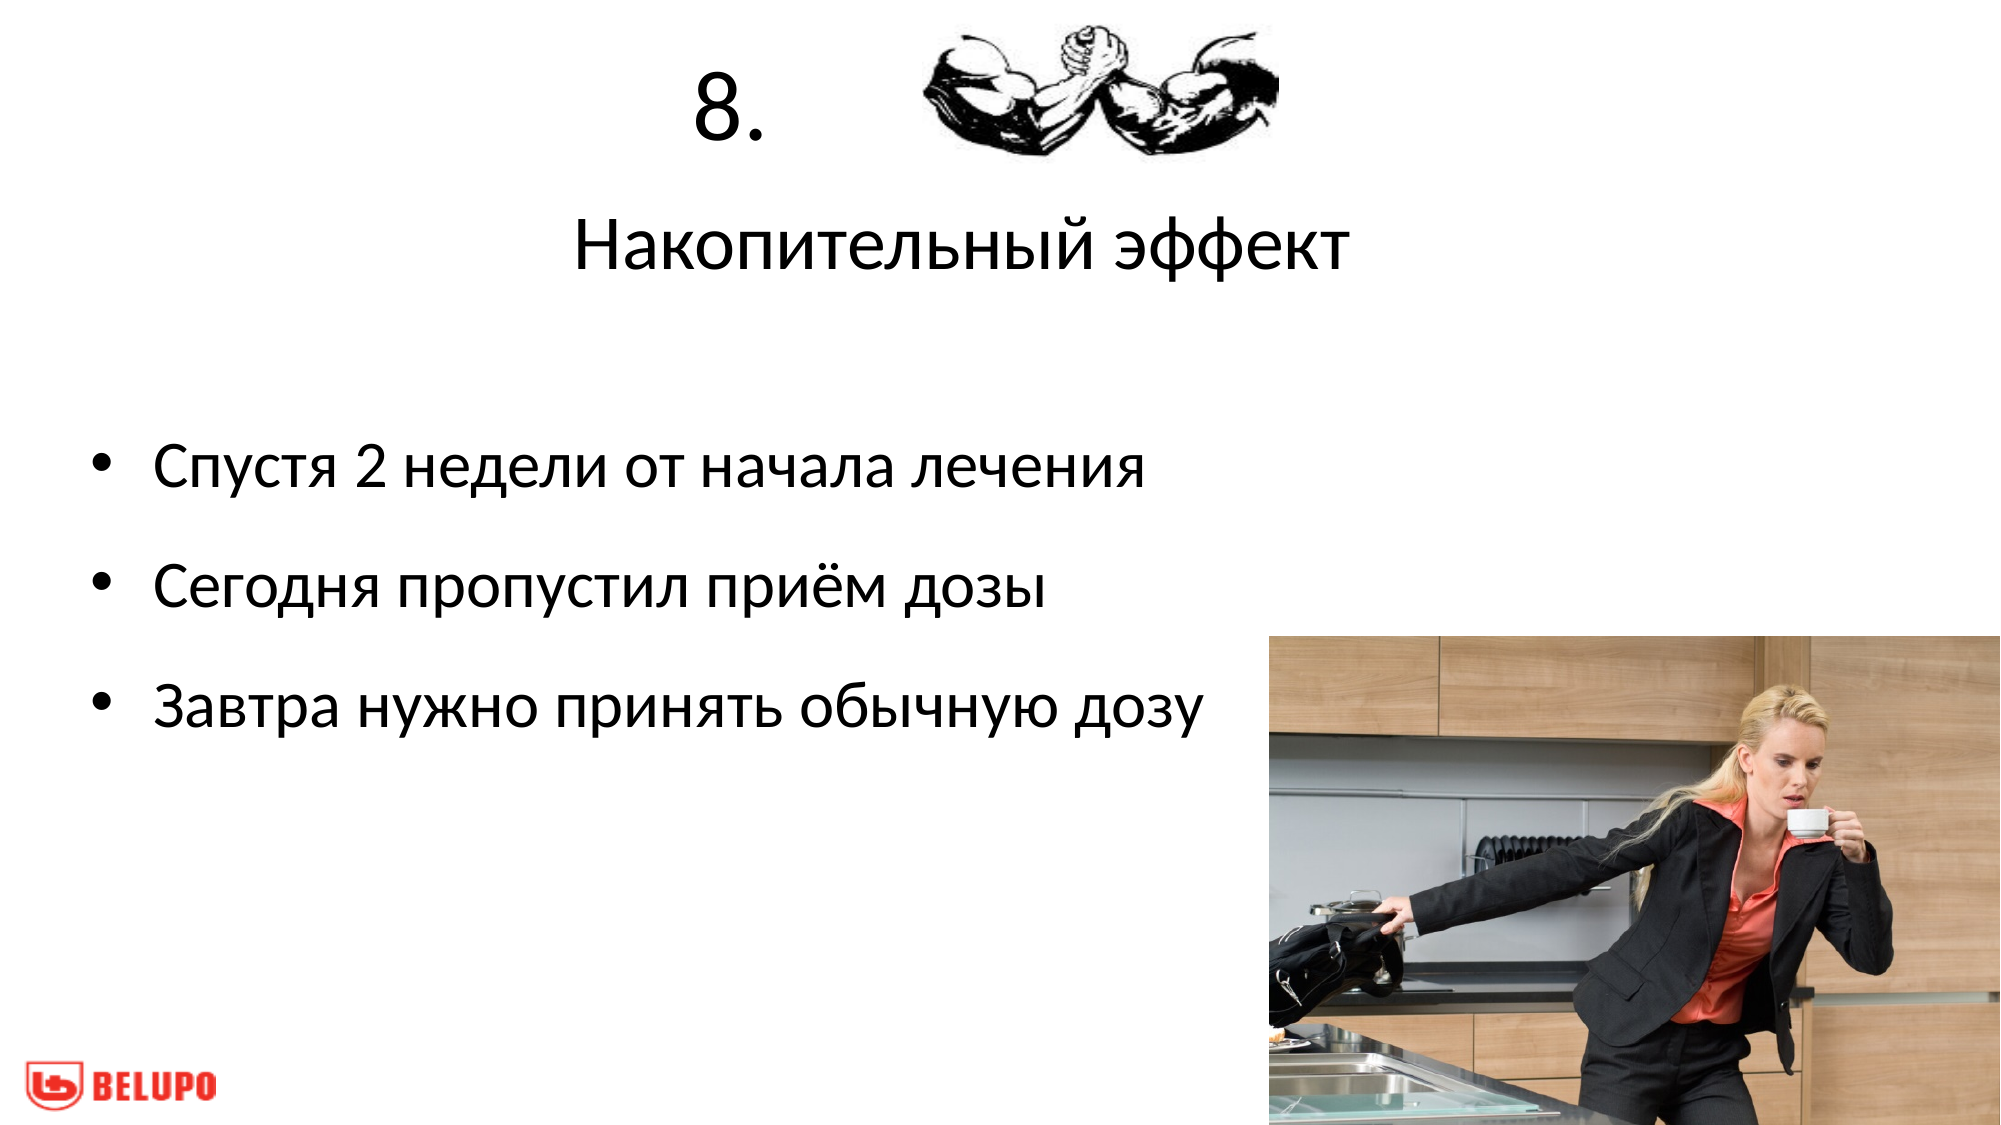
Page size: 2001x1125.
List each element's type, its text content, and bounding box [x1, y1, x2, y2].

picture [921, 0, 1279, 173]
text_box Спустя 2 недели от начала лечения Сегодня пропустил приём дозы Завтра нужно принять обычную дозу [76, 373, 1221, 749]
text_box Накопительный эффект [558, 184, 1504, 293]
picture [23, 1058, 216, 1112]
picture [1269, 636, 2000, 1125]
text_box 8. [677, 33, 784, 168]
